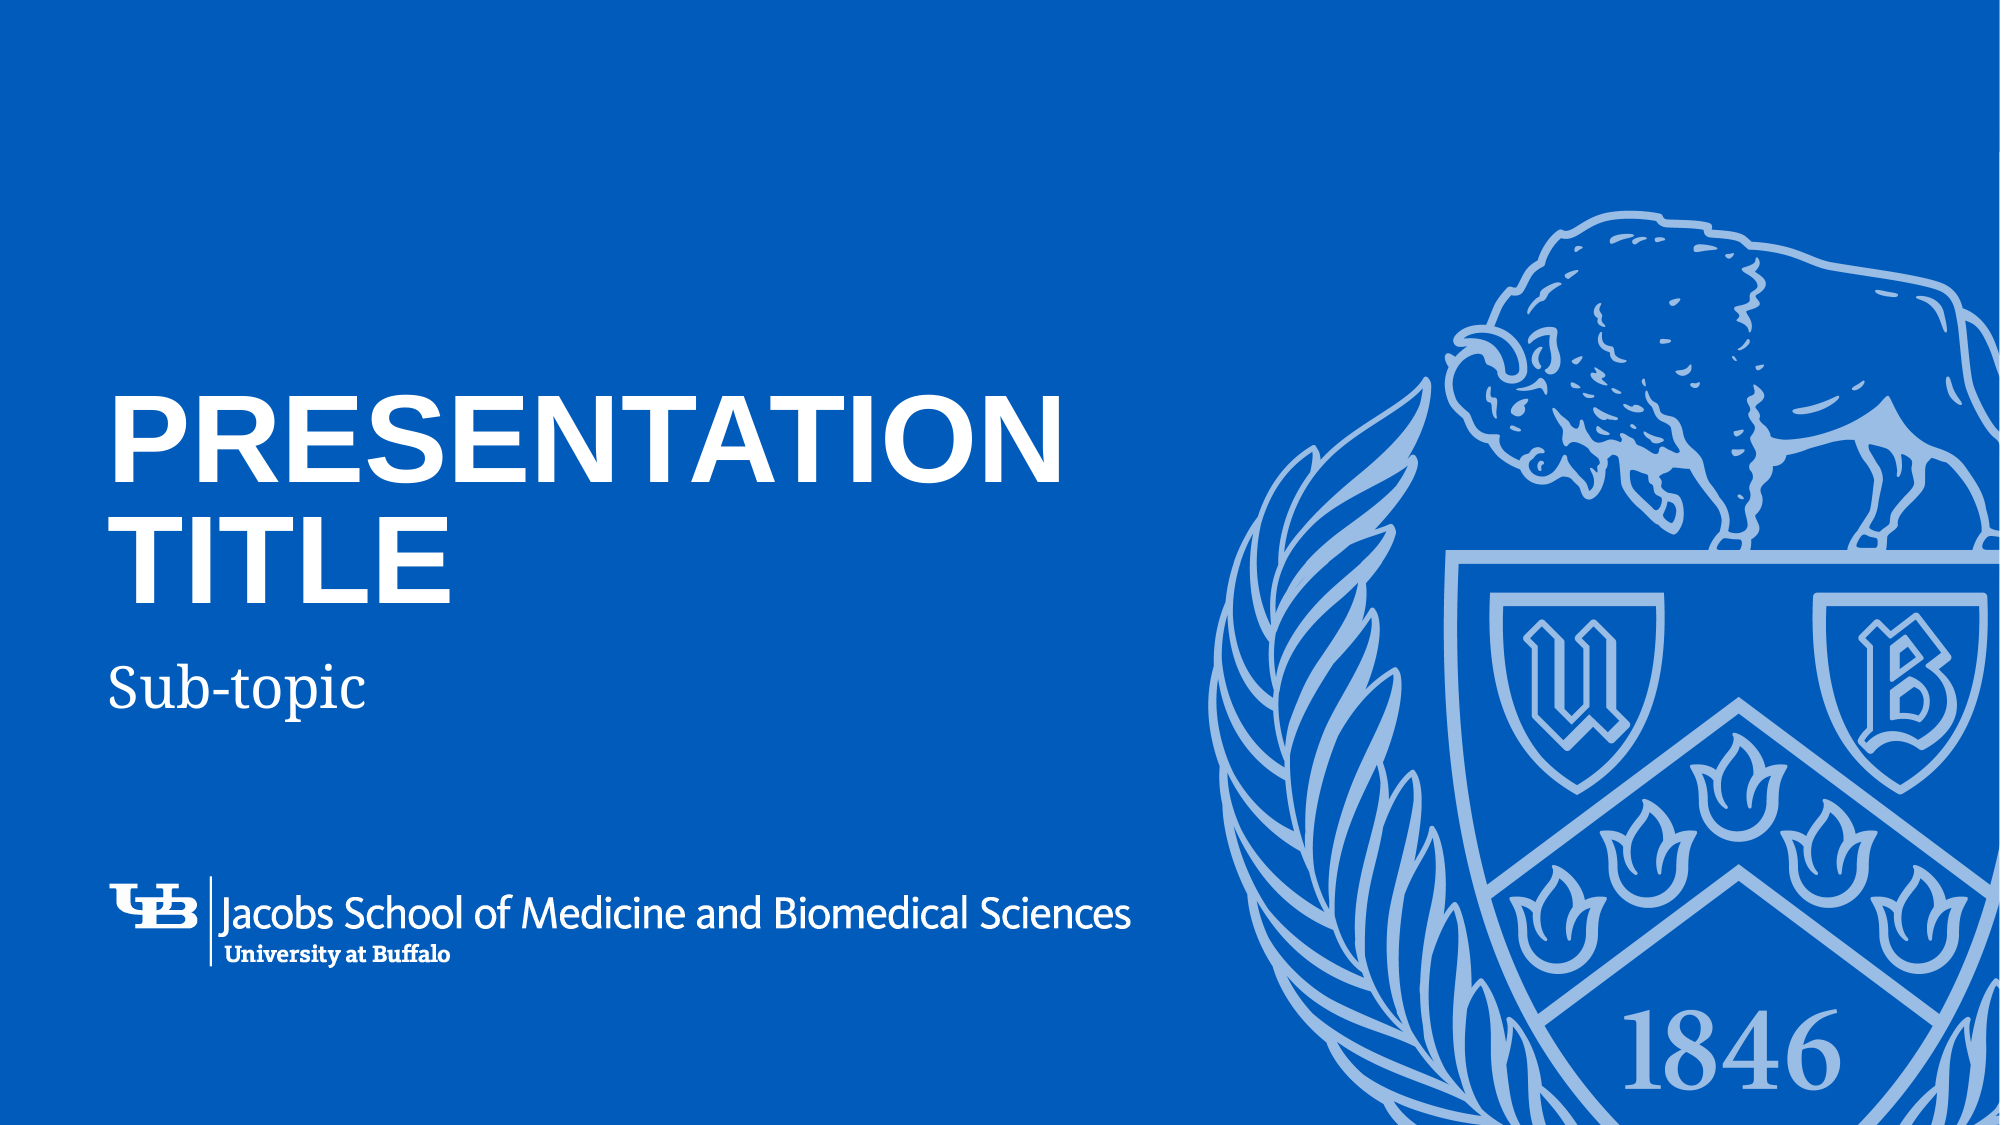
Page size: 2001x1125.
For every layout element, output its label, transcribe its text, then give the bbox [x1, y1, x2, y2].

list Sub-topic [108, 651, 1197, 922]
picture [0, 0, 2000, 1125]
title Presentation title [108, 244, 1197, 636]
